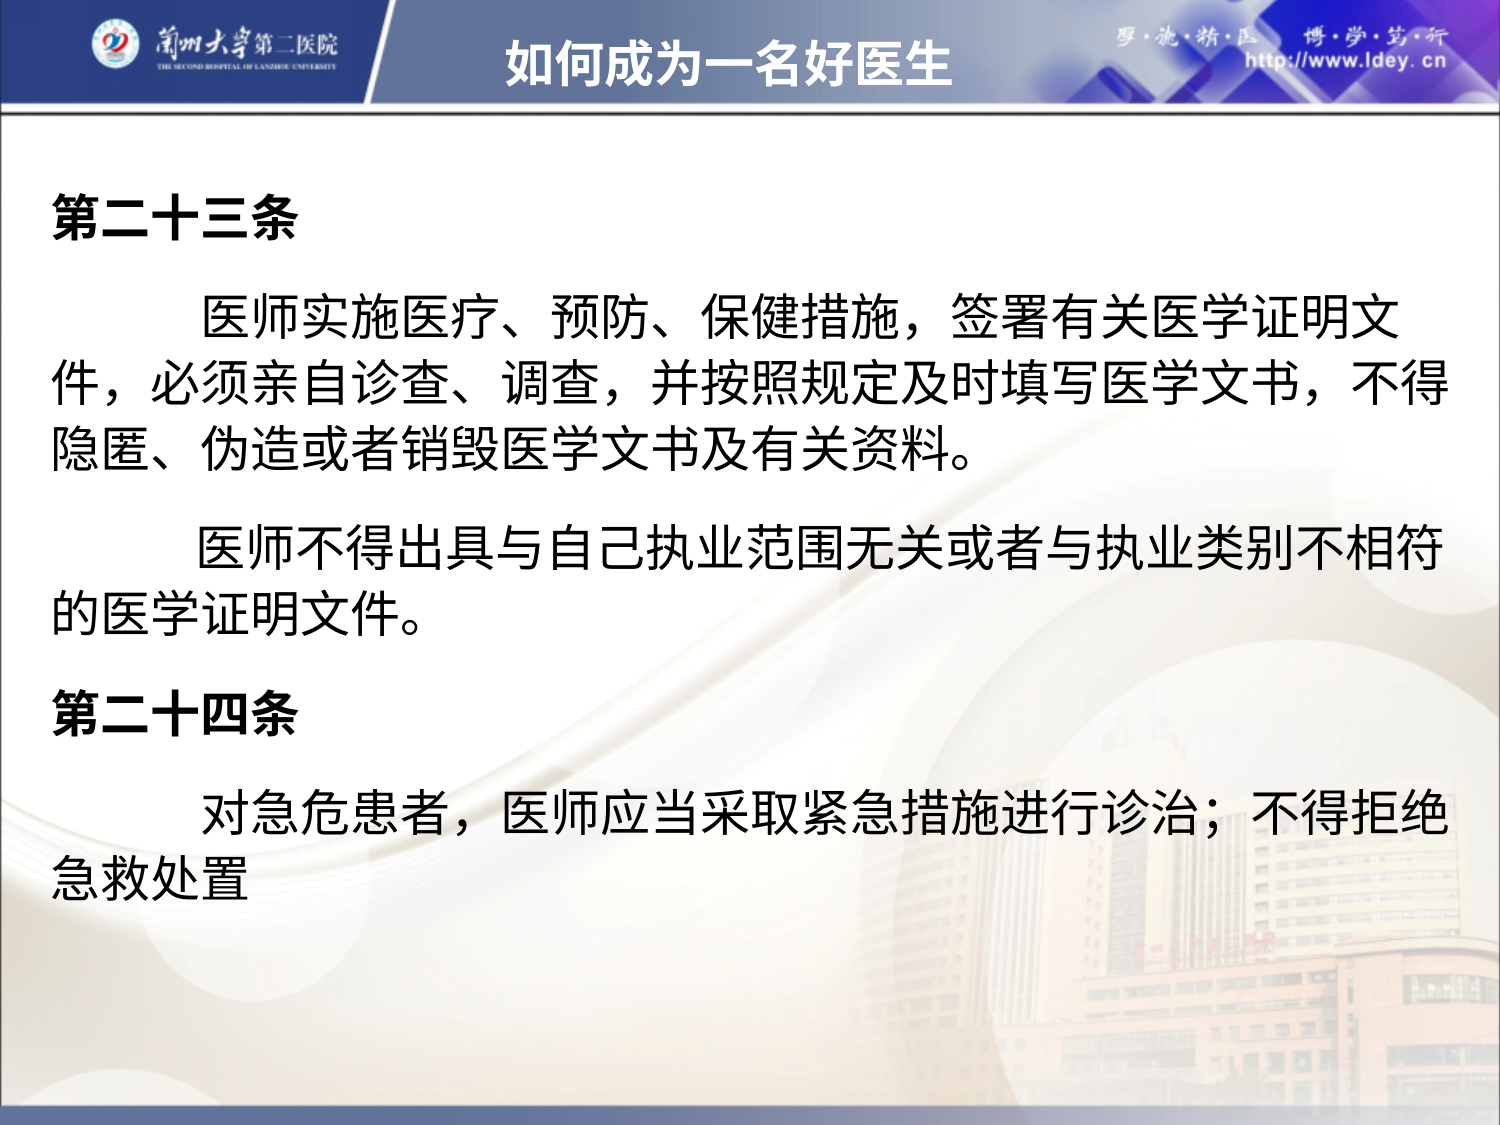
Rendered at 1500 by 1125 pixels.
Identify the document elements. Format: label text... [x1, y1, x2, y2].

list 第二十三条 医师实施医疗、预防、保健措施，签署有关医学证明文 件，必须亲自诊查、调查，并按照规定及时填写医学文书，不得隐匿、伪造或者销毁医学文书及有关资料。 医师不得出具与自己执业范围无关或者与执业类别不相符的医学证明文件。 第二十四条 对急危患者，医师应当采取紧急措施进行诊治；不得拒绝急救处置 [35, 172, 1471, 1059]
picture [0, 0, 1500, 1125]
text_box 如何成为一名好医生 [489, 0, 970, 101]
